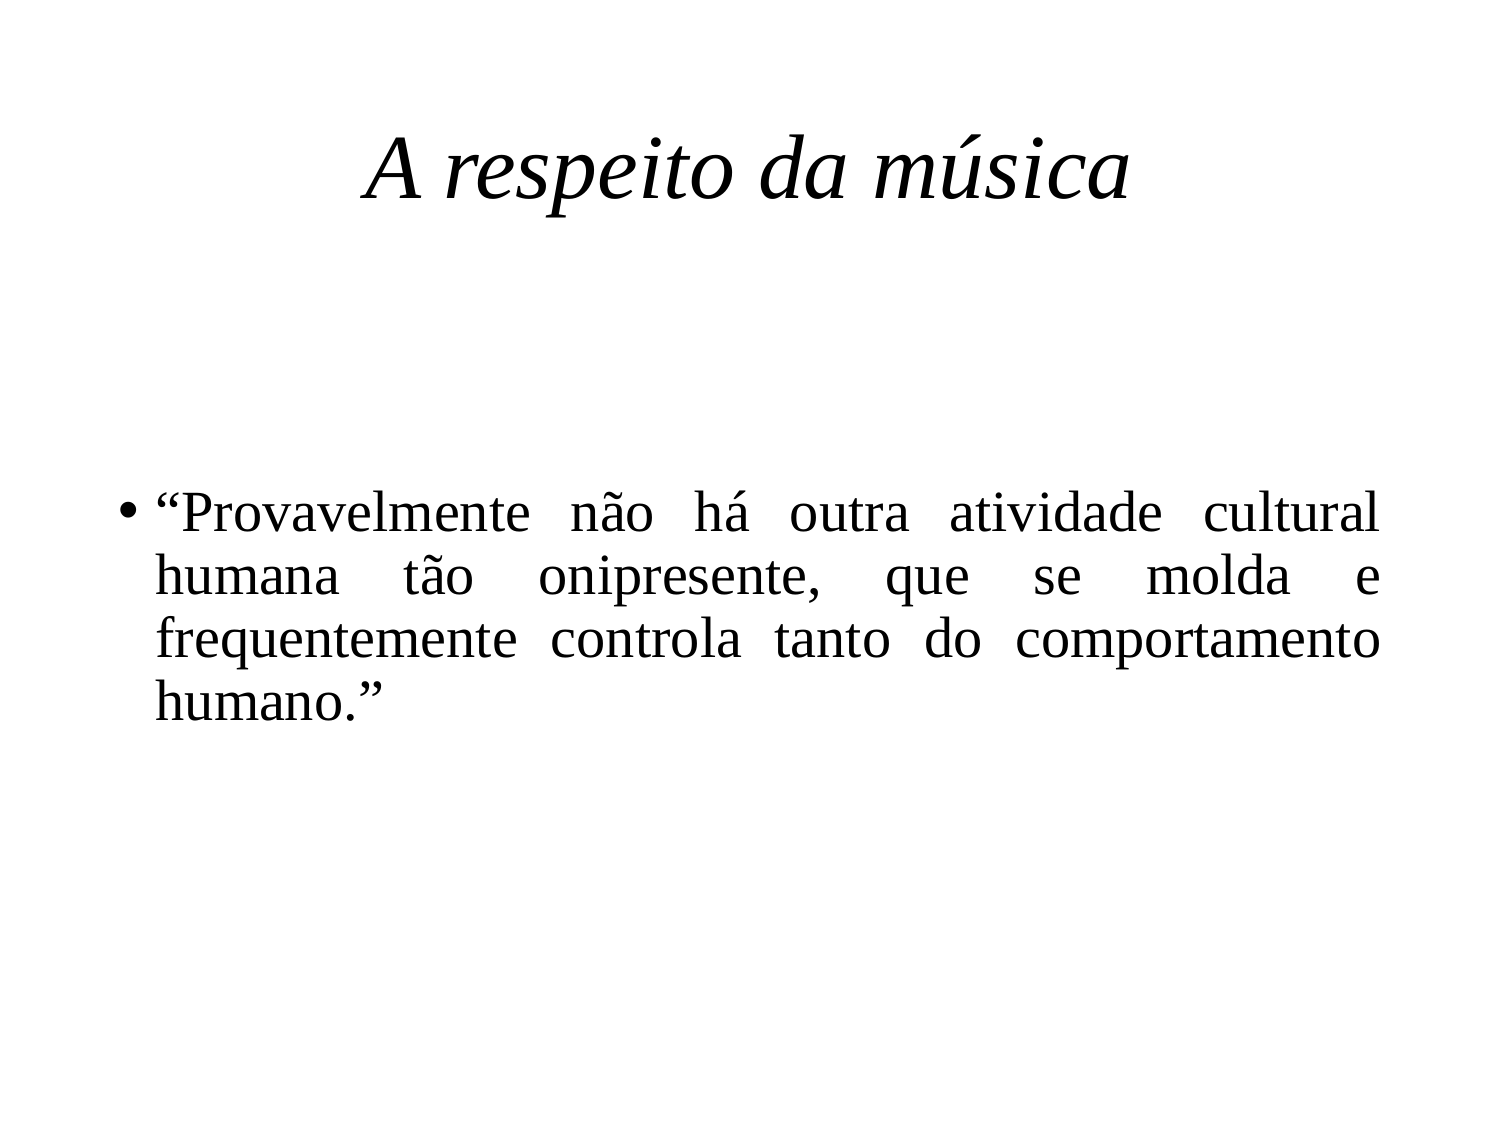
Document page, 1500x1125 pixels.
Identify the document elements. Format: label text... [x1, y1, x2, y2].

title A respeito da música [103, 59, 1397, 278]
list “Provavelmente não há outra atividade cultural humana tão onipresente, que se molda e frequentemente controla tanto do comportamento humano.” [103, 299, 1397, 1014]
